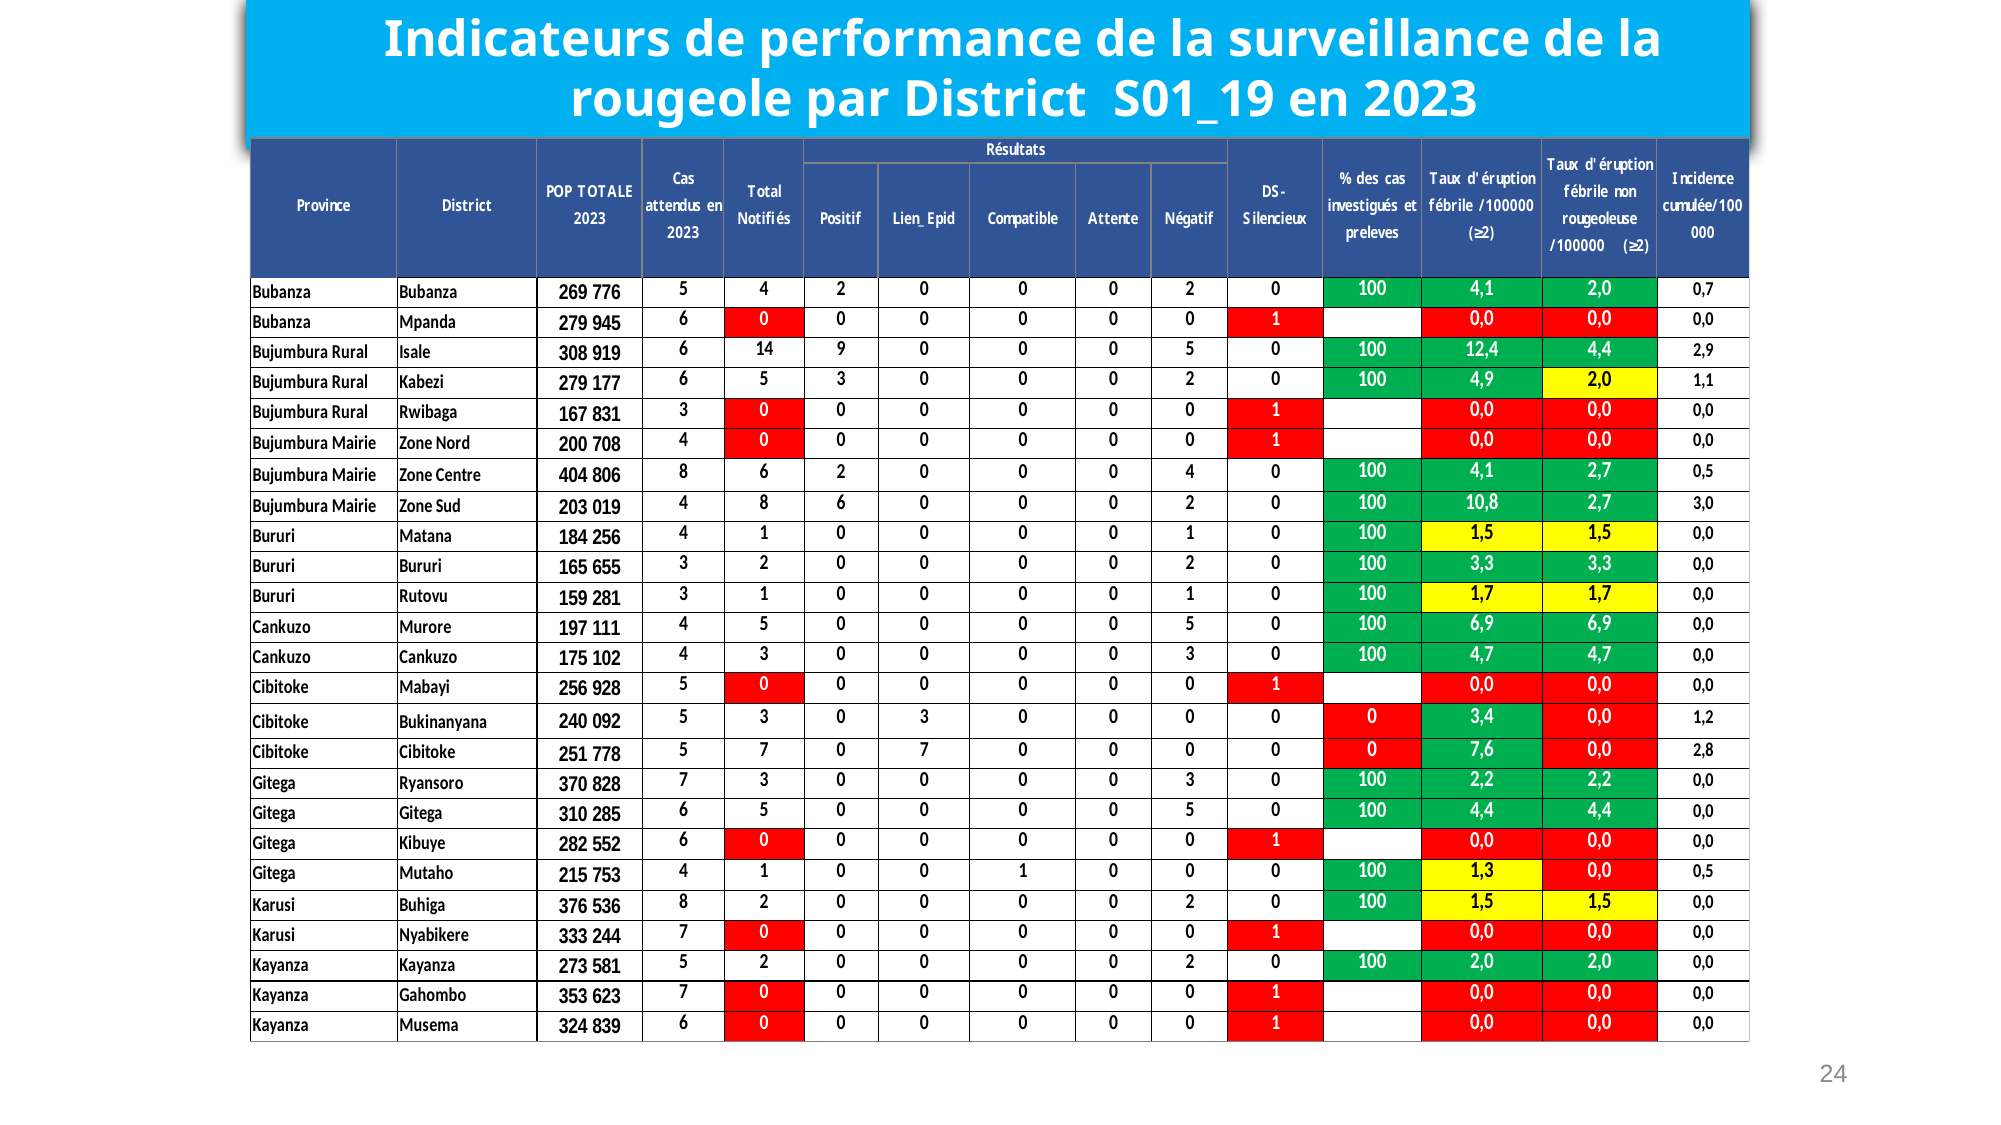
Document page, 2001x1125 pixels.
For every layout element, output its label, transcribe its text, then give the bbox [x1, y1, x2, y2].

slide_number 24 [1412, 1042, 1863, 1103]
text_box Indicateurs de performance de la surveillance de la rougeole par District S01_19 en 2023 [246, 0, 1750, 149]
picture [249, 138, 1750, 1043]
